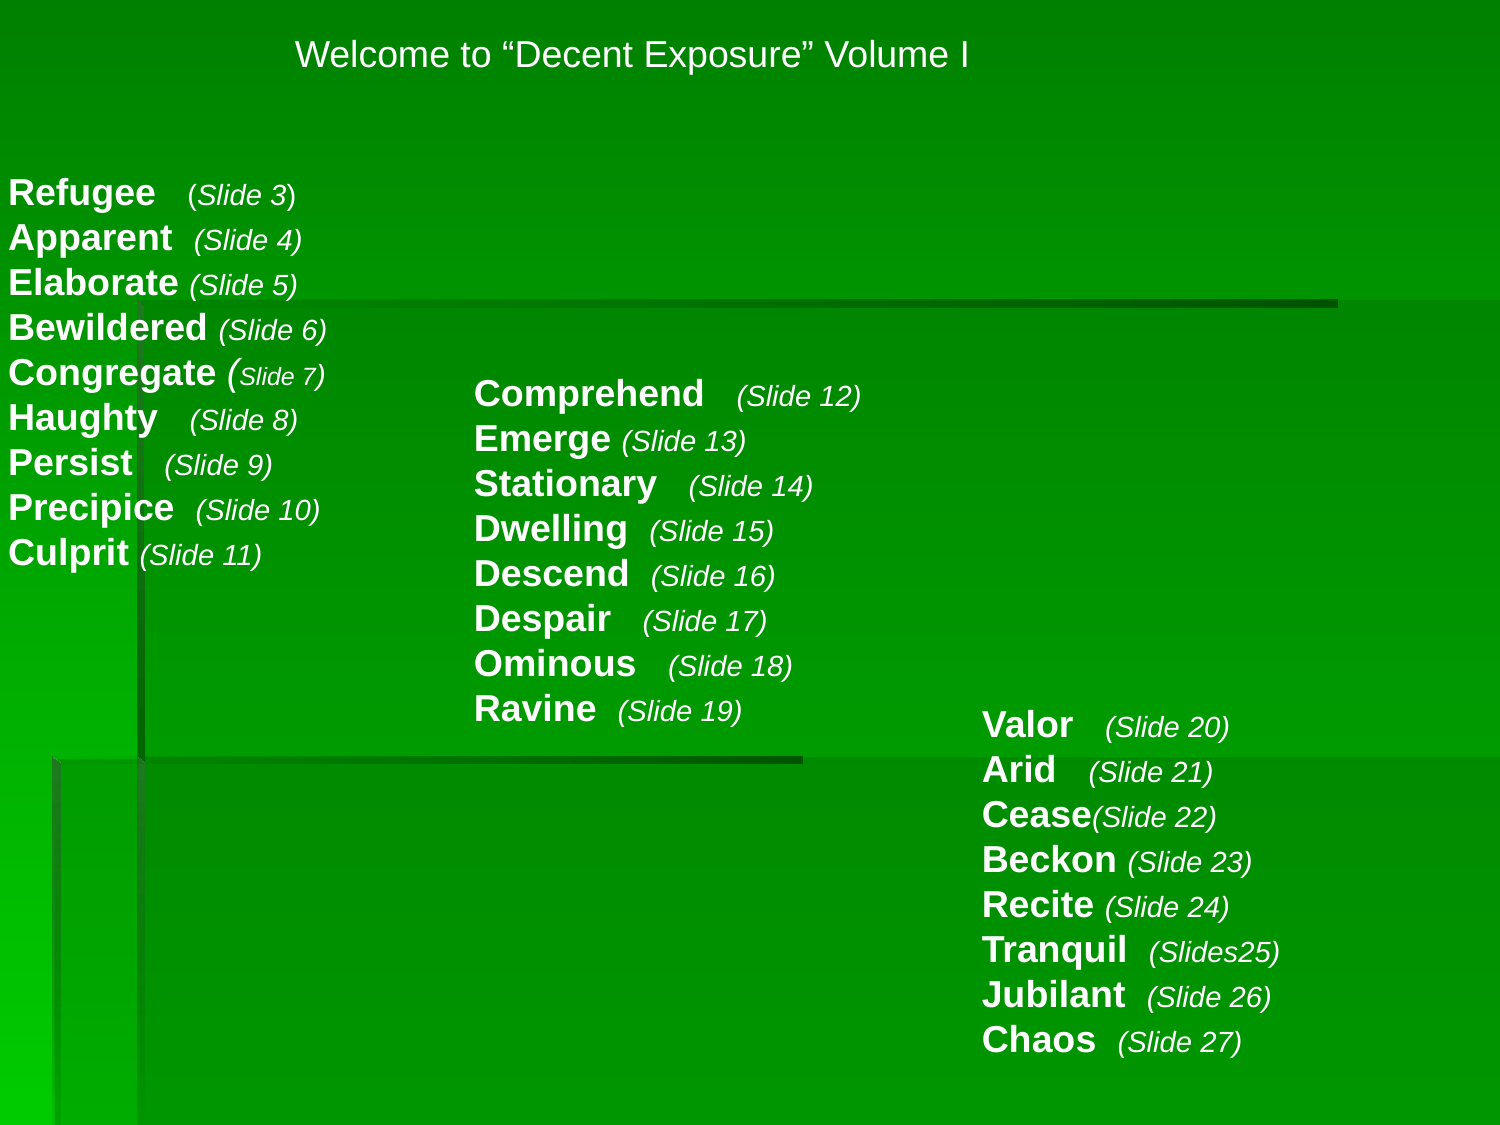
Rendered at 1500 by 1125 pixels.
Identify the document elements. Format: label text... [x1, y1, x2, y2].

text_box Welcome to “Decent Exposure” Volume I [287, 22, 979, 83]
text_box Comprehend (Slide 12) Emerge (Slide 13) Stationary (Slide 14) Dwelling (Slide 15) Descend (Slide 16) Despair (Slide 17) Ominous (Slide 18) Ravine (Slide 19) [466, 361, 975, 737]
text_box Refugee (Slide 3) Apparent (Slide 4) Elaborate (Slide 5) Bewildered (Slide 6) Congregate (Slide 7) Haughty (Slide 8) Persist (Slide 9) Precipice (Slide 10) Culprit (Slide 11) [0, 160, 336, 581]
text_box Valor (Slide 20) Arid (Slide 21) Cease(Slide 22) Beckon (Slide 23) Recite (Slide 24) Tranquil (Slides25) Jubilant (Slide 26) Chaos (Slide 27) [974, 692, 1500, 1068]
